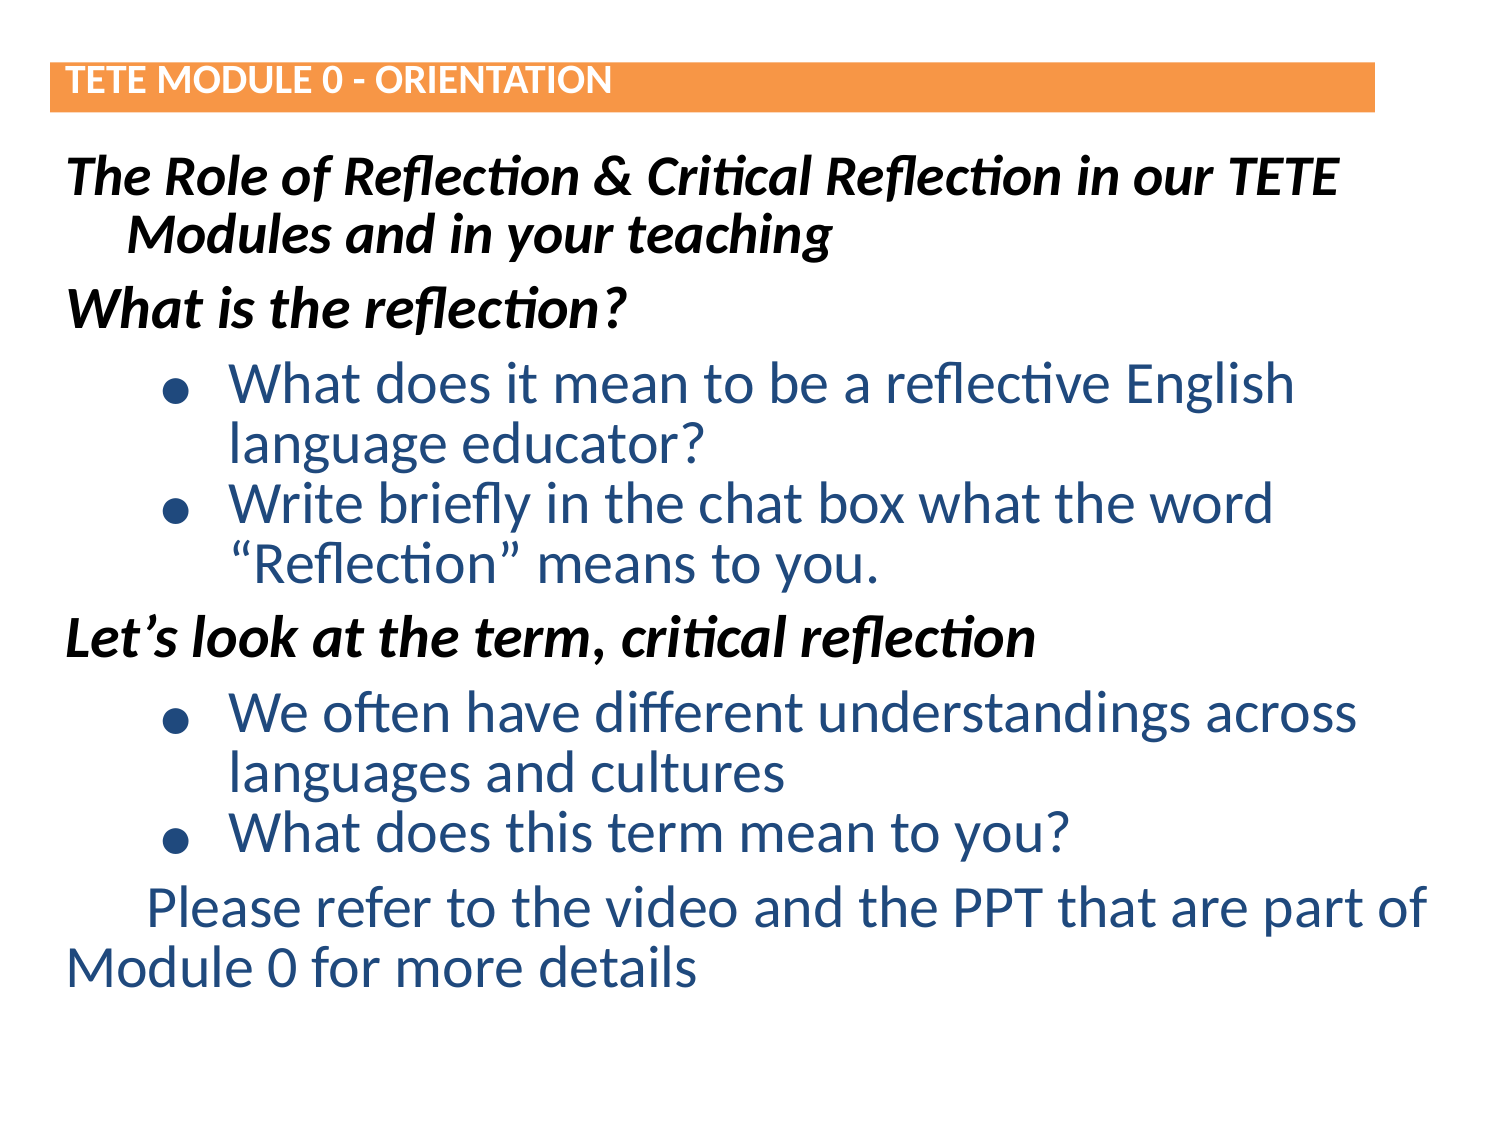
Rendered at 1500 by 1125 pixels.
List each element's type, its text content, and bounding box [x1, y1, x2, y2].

list The Role of Reflection & Critical Reflection in our TETE Modules and in your teaching What is the reflection? What does it mean to be a reflective English language educator? Write briefly in the chat box what the word “Reflection” means to you. Let’s look at the term, critical reflection We often have different understandings across languages and cultures What does this term mean to you? Please refer to the video and the PPT that are part of Module 0 for more details [50, 145, 1463, 1107]
list TETE MODULE 0 - ORIENTATION [50, 62, 1375, 113]
